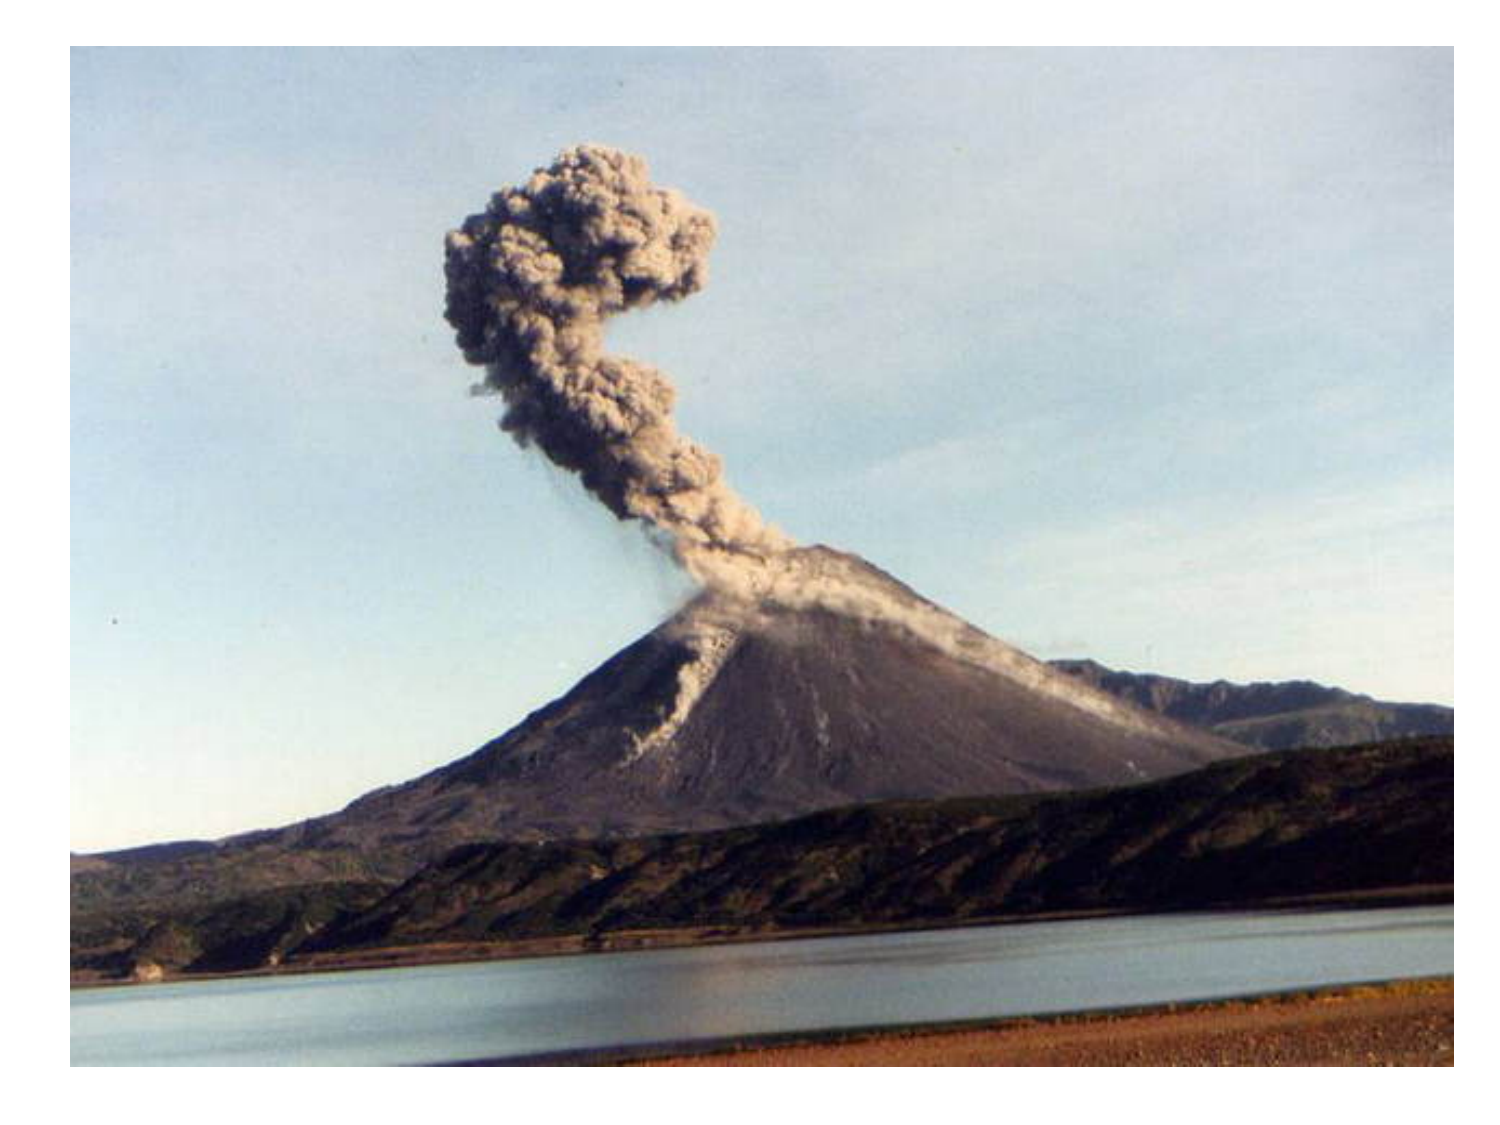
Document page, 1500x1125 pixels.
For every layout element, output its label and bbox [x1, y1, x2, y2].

list [70, 46, 1454, 1067]
